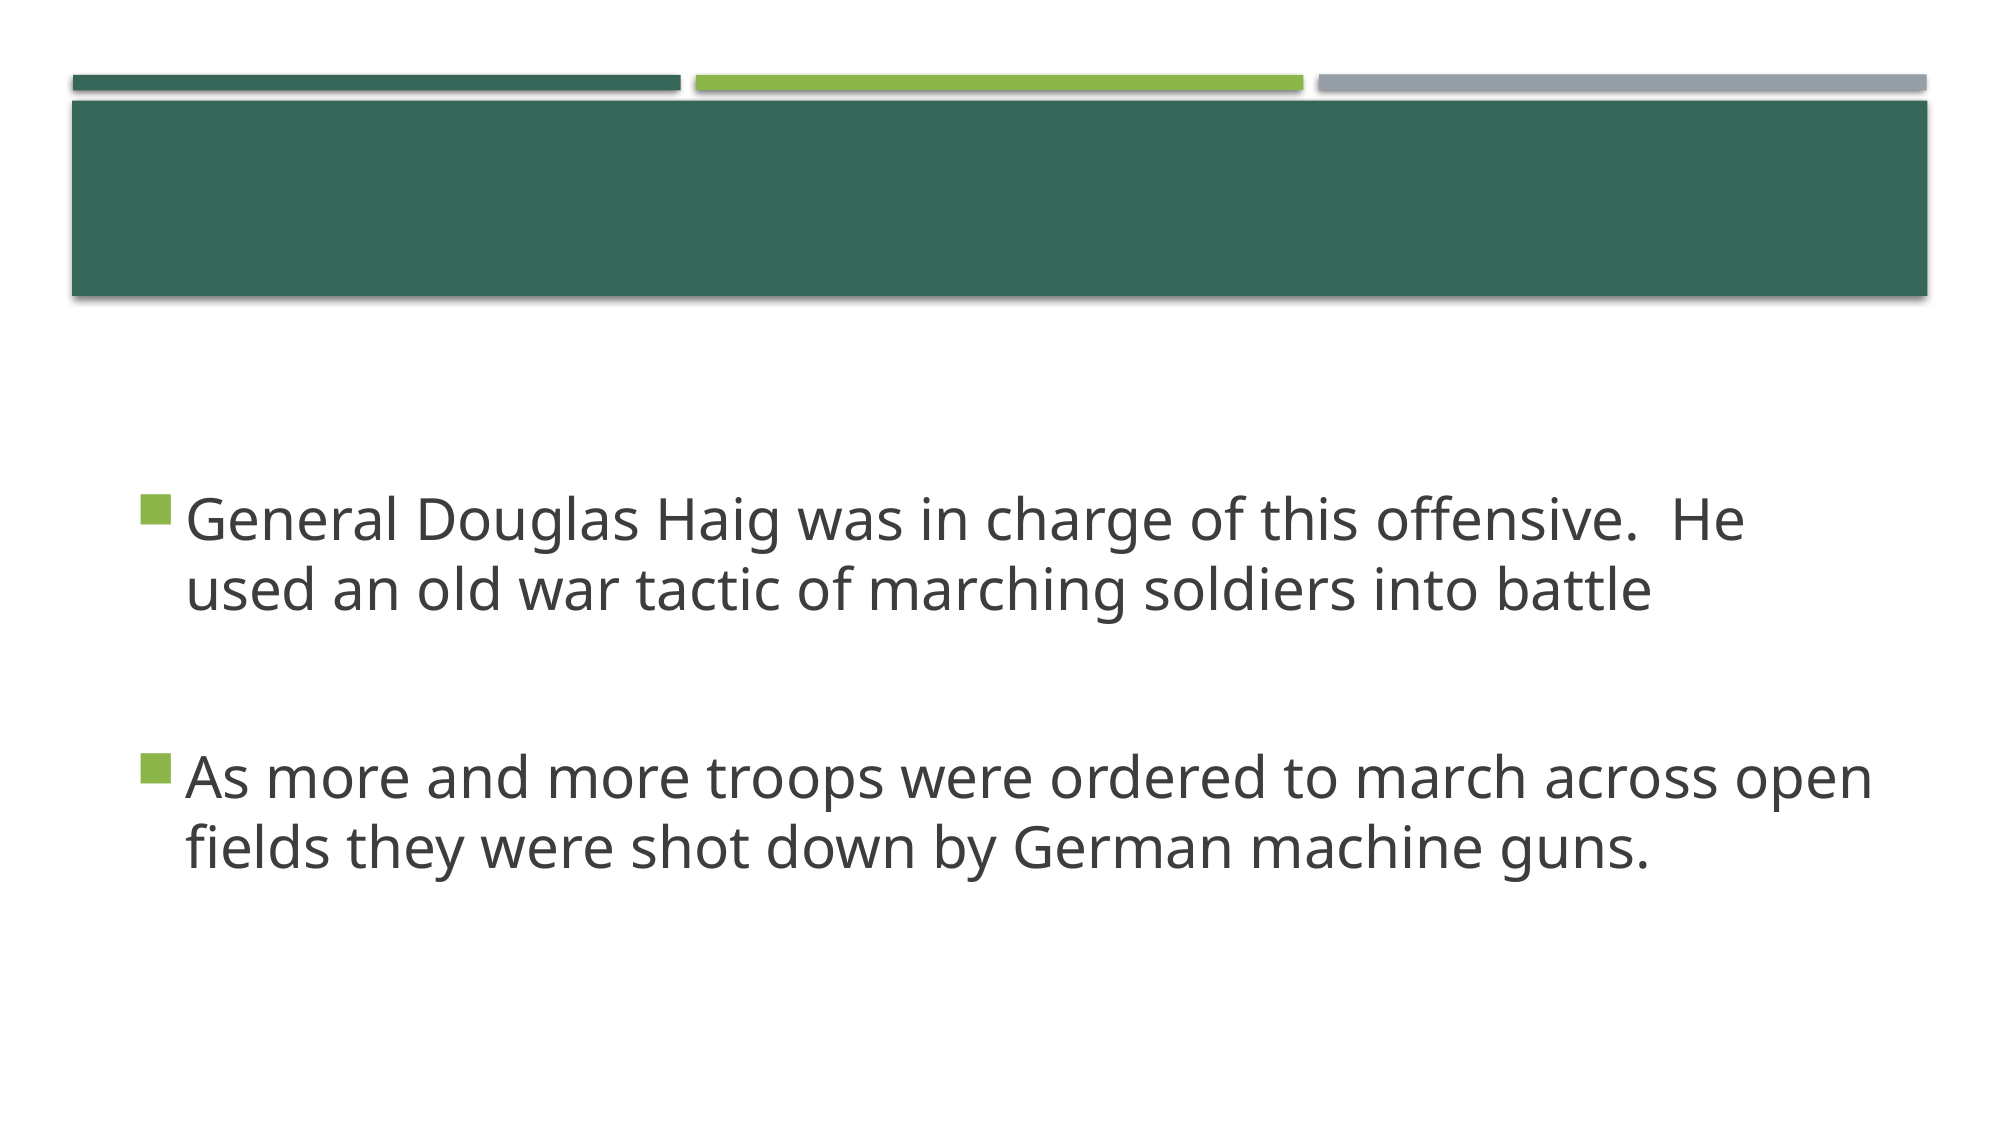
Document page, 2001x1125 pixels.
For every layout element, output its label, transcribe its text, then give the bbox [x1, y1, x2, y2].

list General Douglas Haig was in charge of this offensive. He used an old war tactic of marching soldiers into battle As more and more troops were ordered to march across open fields they were shot down by German machine guns. [120, 312, 1905, 1050]
